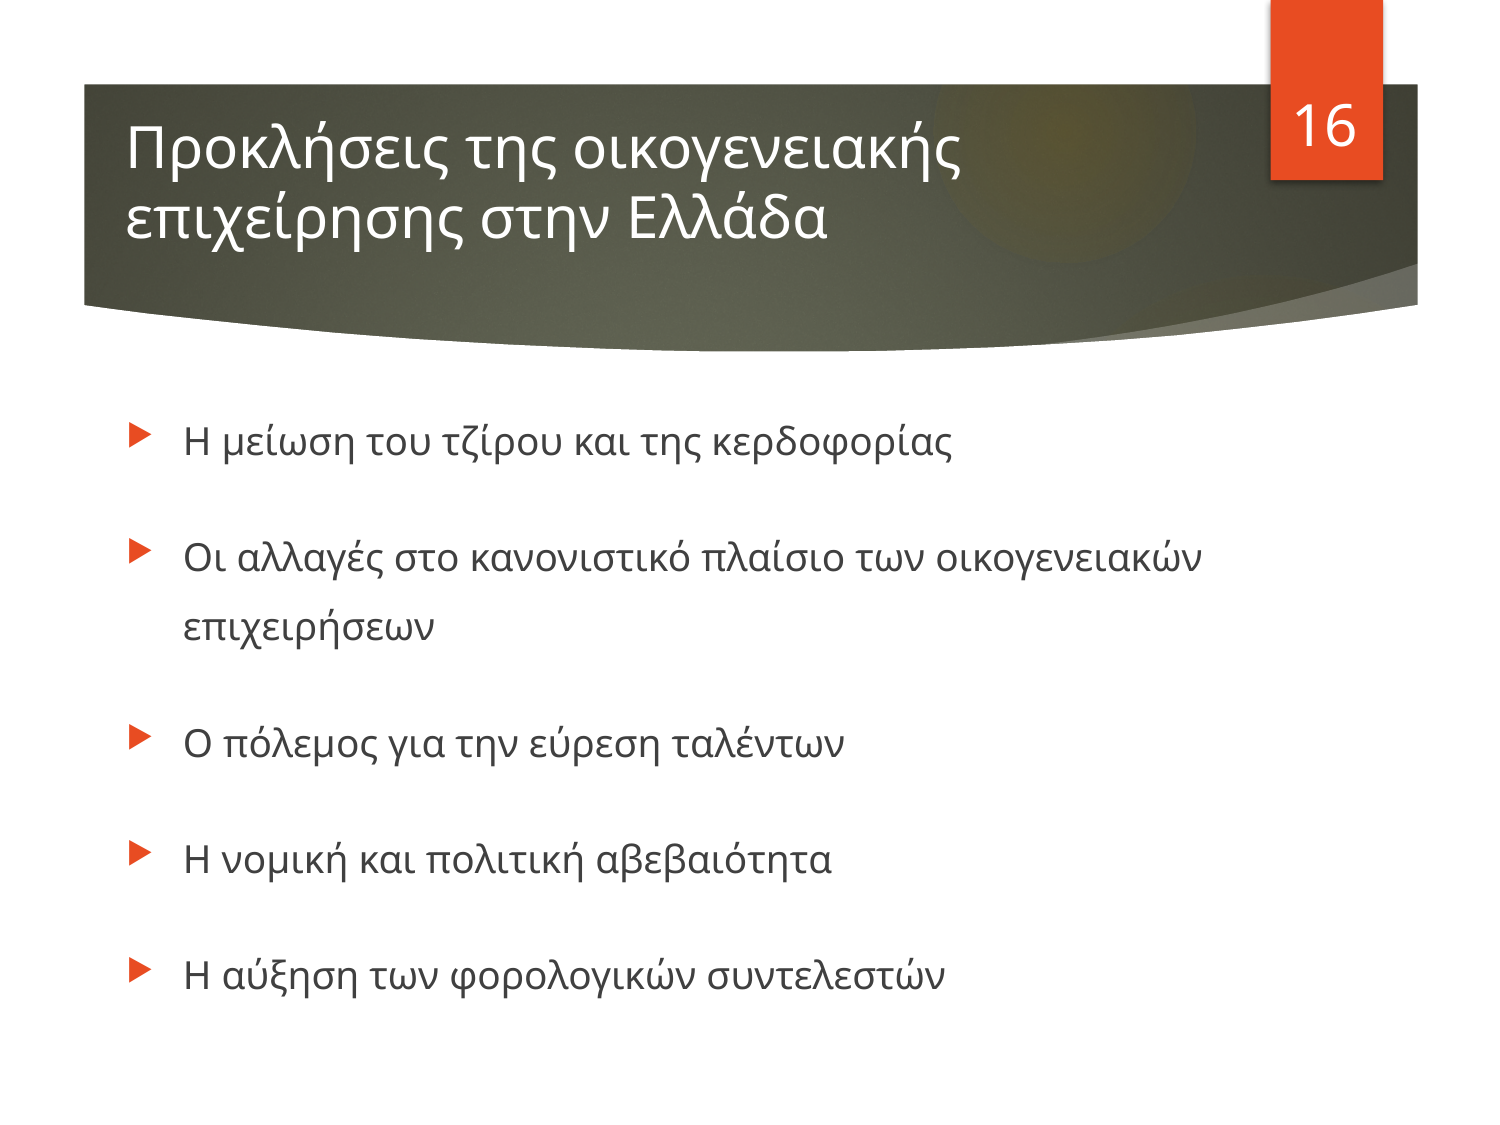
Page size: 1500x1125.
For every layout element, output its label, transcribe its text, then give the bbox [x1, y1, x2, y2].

title Προκλήσεις της οικογενειακής επιχείρησης στην Ελλάδα [110, 93, 1260, 268]
slide_number 16 [1259, 48, 1390, 175]
list Η μείωση του τζίρου και της κερδοφορίας Οι αλλαγές στο κανονιστικό πλαίσιο των οικογενειακών επιχειρήσεων Ο πόλεμος για την εύρεση ταλέντων Η νομική και πολιτική αβεβαιότητα Η αύξηση των φορολογικών συντελεστών [93, 385, 1407, 1077]
